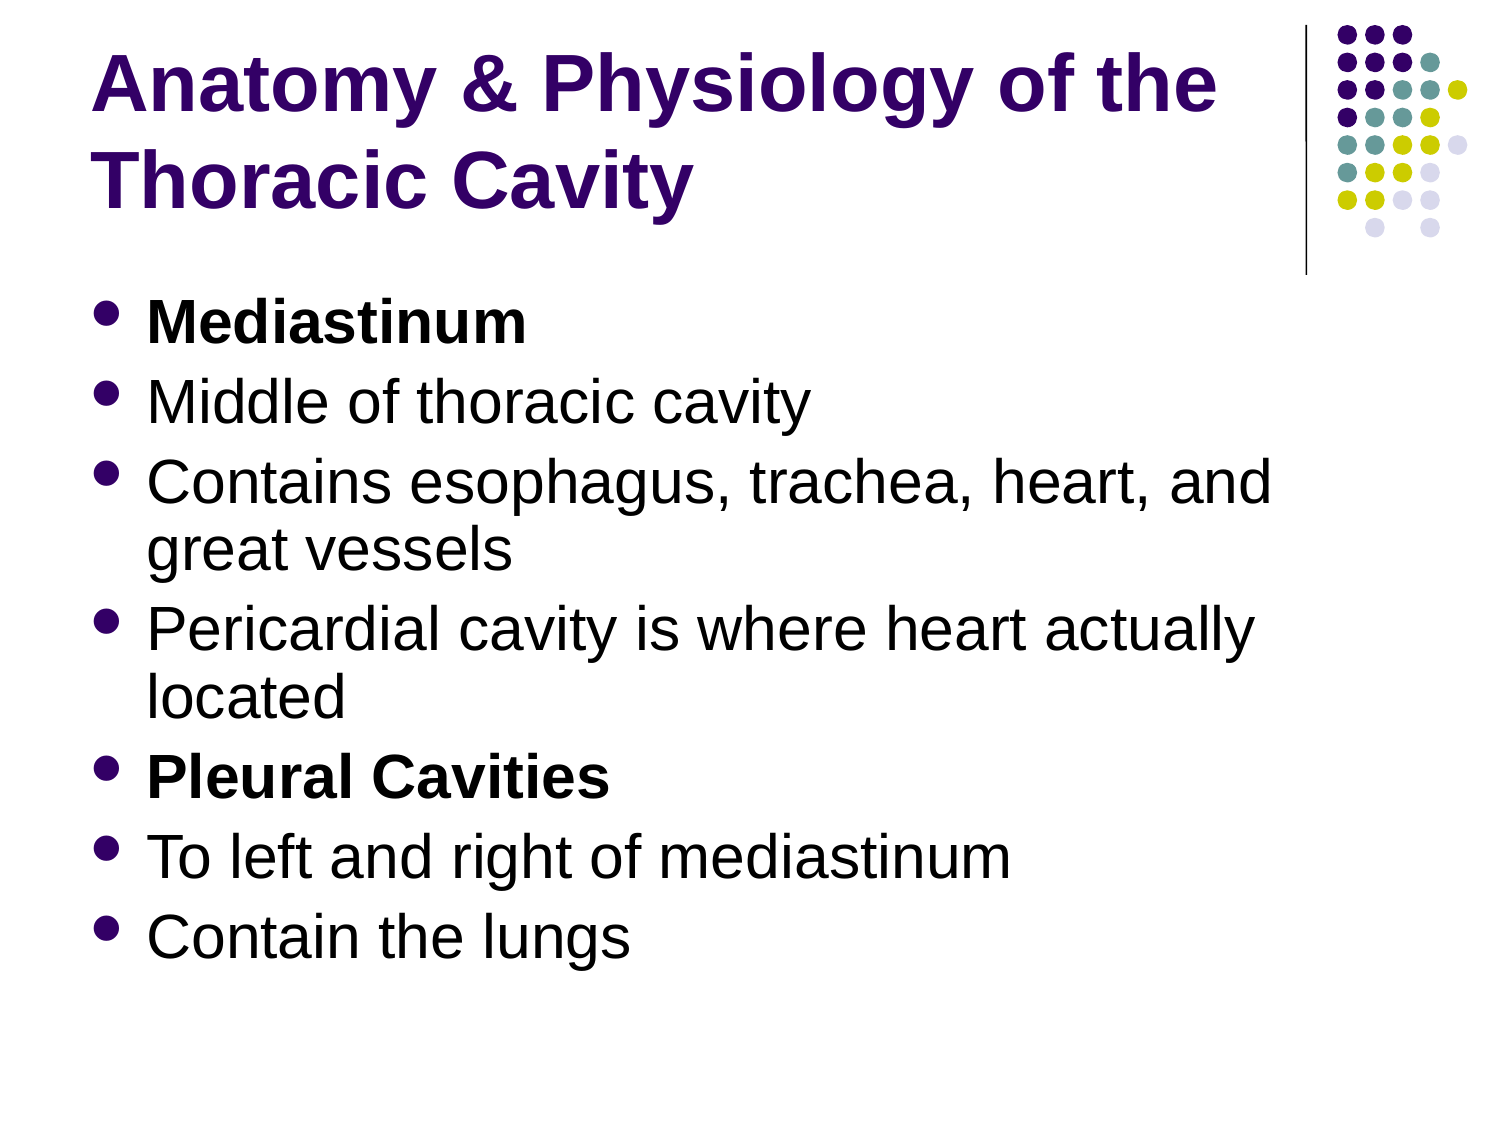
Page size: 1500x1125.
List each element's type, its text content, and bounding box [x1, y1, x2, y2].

title Anatomy & Physiology of the Thoracic Cavity [74, 19, 1313, 233]
list Mediastinum Middle of thoracic cavity Contains esophagus, trachea, heart, and great vessels Pericardial cavity is where heart actually located Pleural Cavities To left and right of mediastinum Contain the lungs [74, 281, 1426, 1006]
